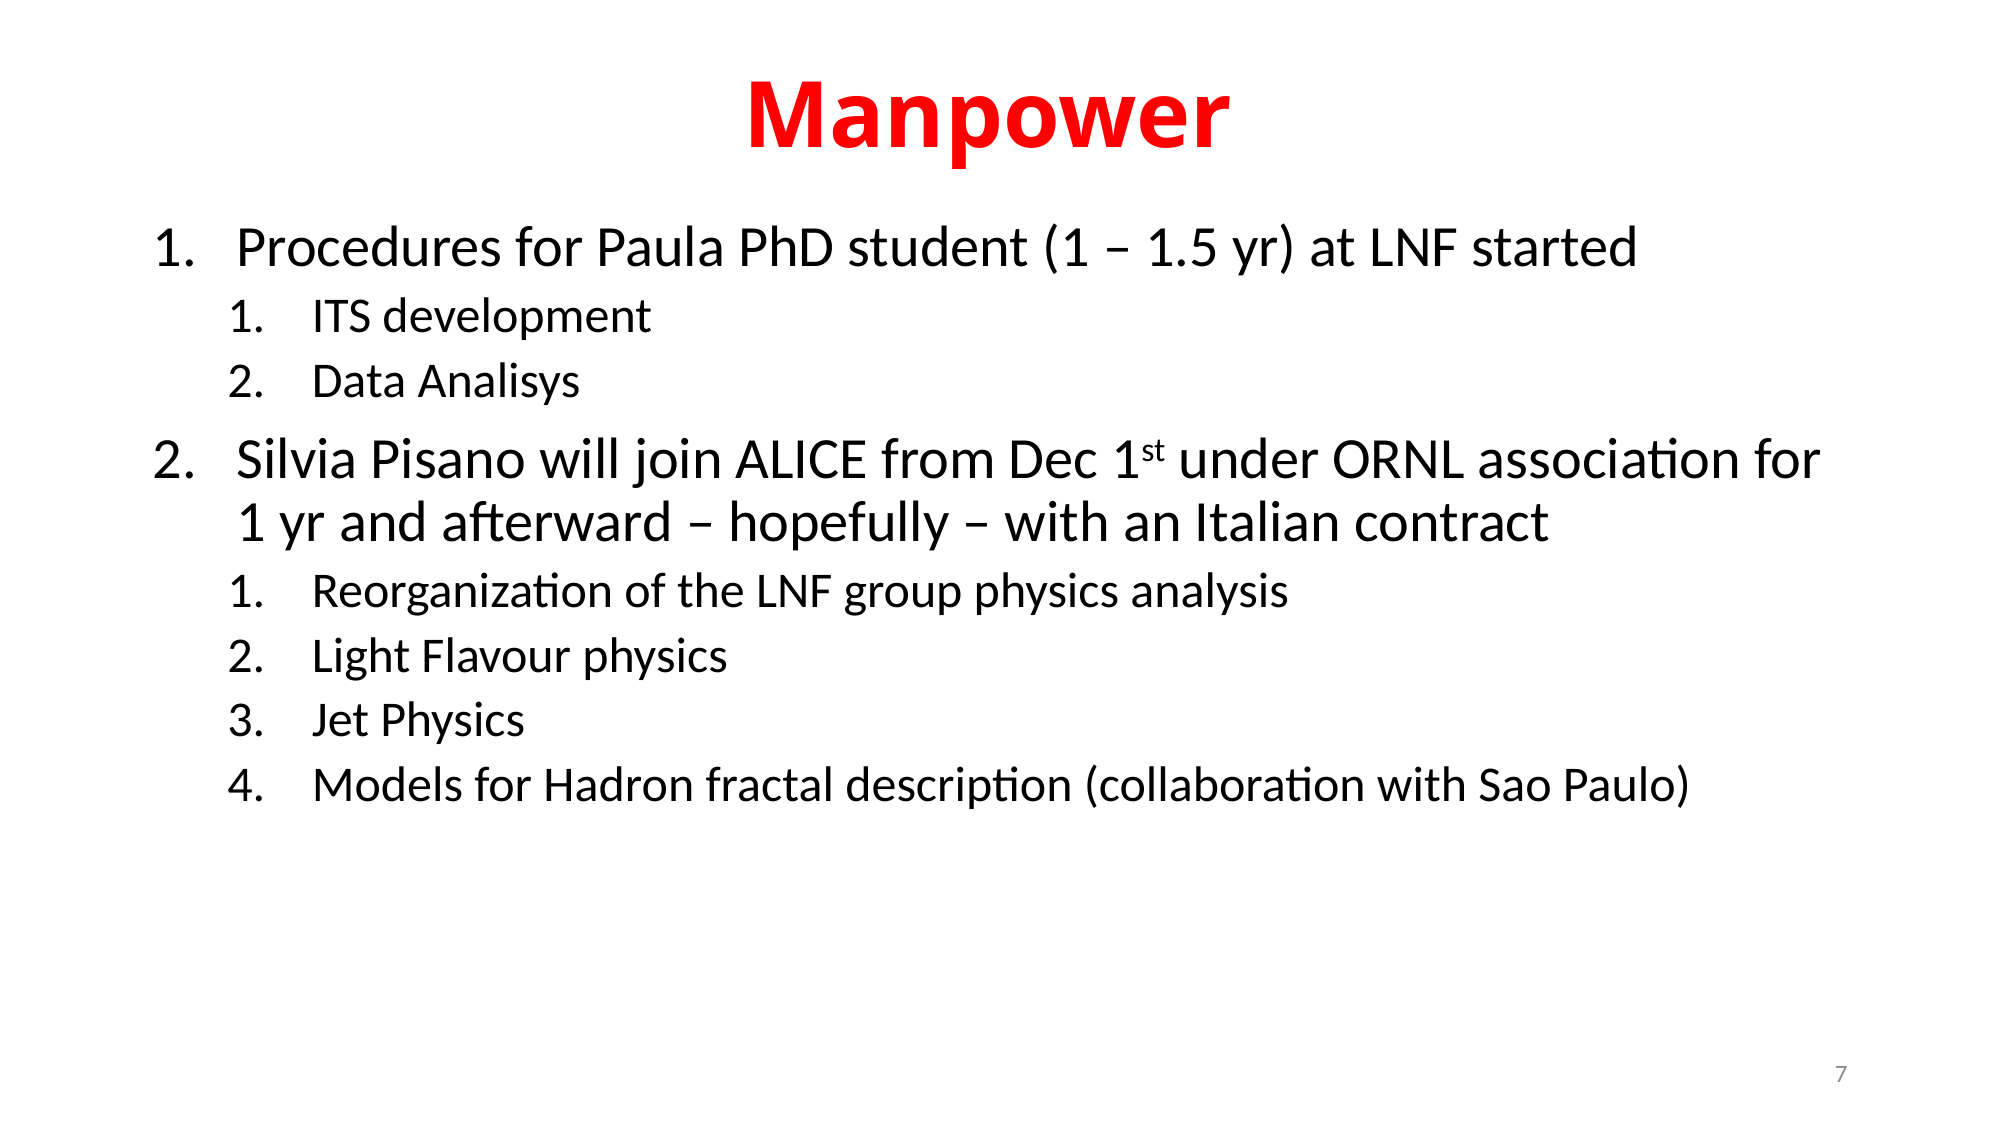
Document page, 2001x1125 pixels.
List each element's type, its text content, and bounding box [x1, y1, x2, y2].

list Procedures for Paula PhD student (1 – 1.5 yr) at LNF started ITS development Data Analisys Silvia Pisano will join ALICE from Dec 1st under ORNL association for 1 yr and afterward – hopefully – with an Italian contract Reorganization of the LNF group physics analysis Light Flavour physics Jet Physics Models for Hadron fractal description (collaboration with Sao Paulo) [137, 208, 1848, 943]
slide_number 7 [1412, 1042, 1863, 1103]
text_box Manpower [137, 8, 1863, 227]
